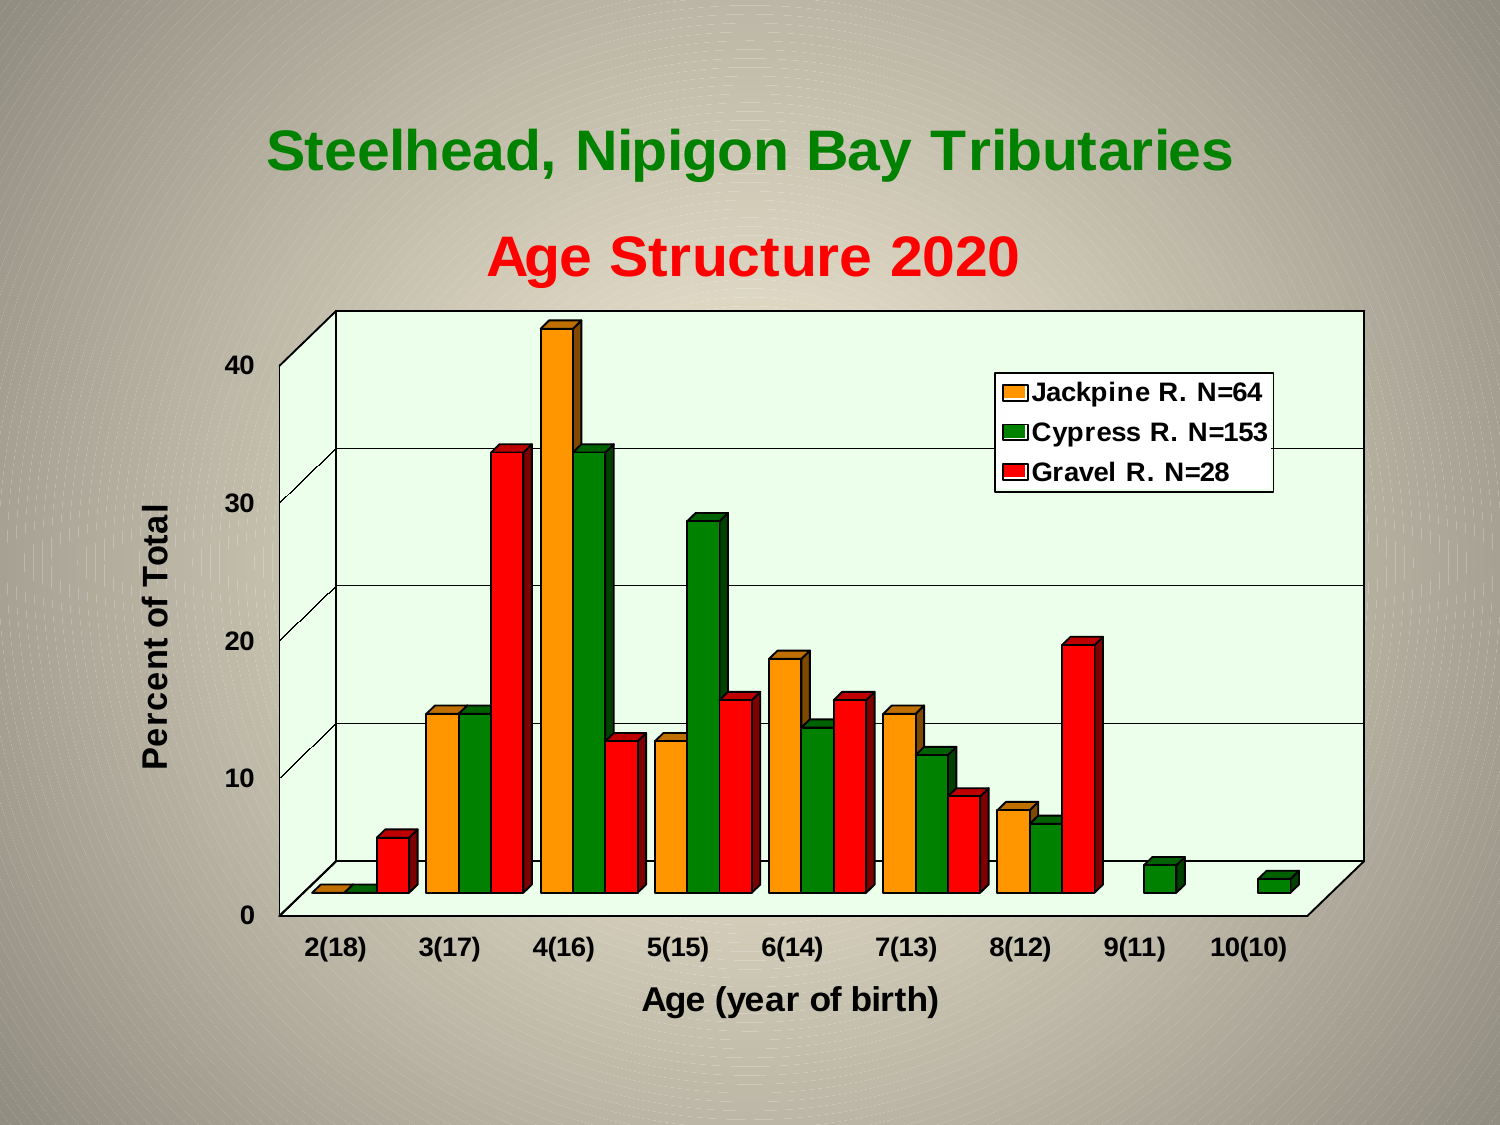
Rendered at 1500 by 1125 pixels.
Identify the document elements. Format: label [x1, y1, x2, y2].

picture [52, 113, 1459, 1024]
